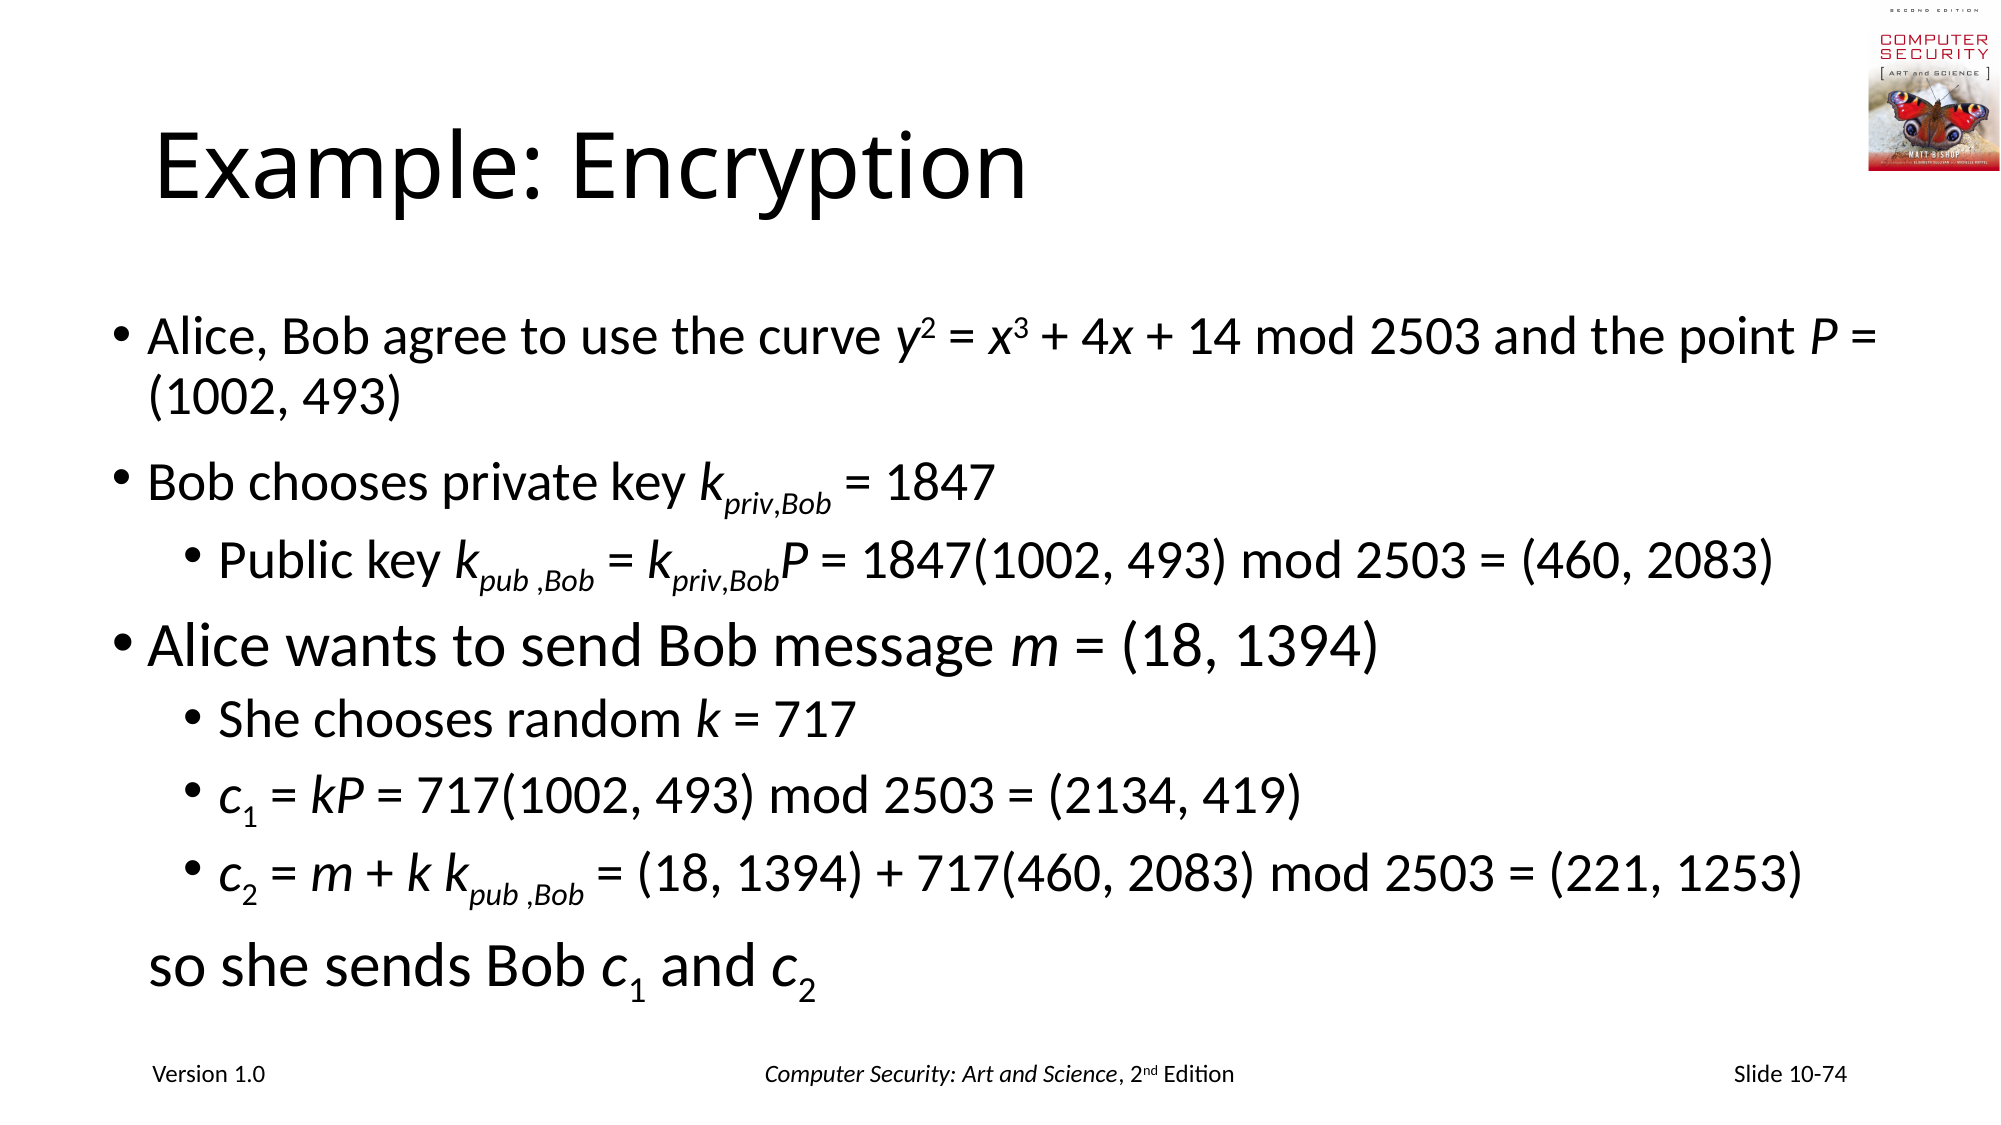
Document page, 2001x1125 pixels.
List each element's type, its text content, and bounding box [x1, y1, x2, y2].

slide_number Slide 10-74 [1412, 1042, 1863, 1103]
footer Computer Security: Art and Science, 2nd Edition [662, 1042, 1338, 1103]
slide_number Version 1.0 [137, 1042, 588, 1103]
list Alice, Bob agree to use the curve y2 = x3 + 4x + 14 mod 2503 and the point P = (1002, 493) Bob chooses private key kpriv,Bob = 1847 Public key kpub ,Bob = kpriv,BobP = 1847(1002, 493) mod 2503 = (460, 2083) Alice wants to send Bob message m = (18, 1394) She chooses random k = 717 c1 = kP = 717(1002, 493) mod 2503 = (2134, 419) c2 = m + k kpub ,Bob = (18, 1394) + 717(460, 2083) mod 2503 = (221, 1253) so she sends Bob c1 and c2 [96, 299, 1942, 1014]
picture [1868, 0, 2000, 171]
title Example: Encryption [137, 59, 1863, 278]
